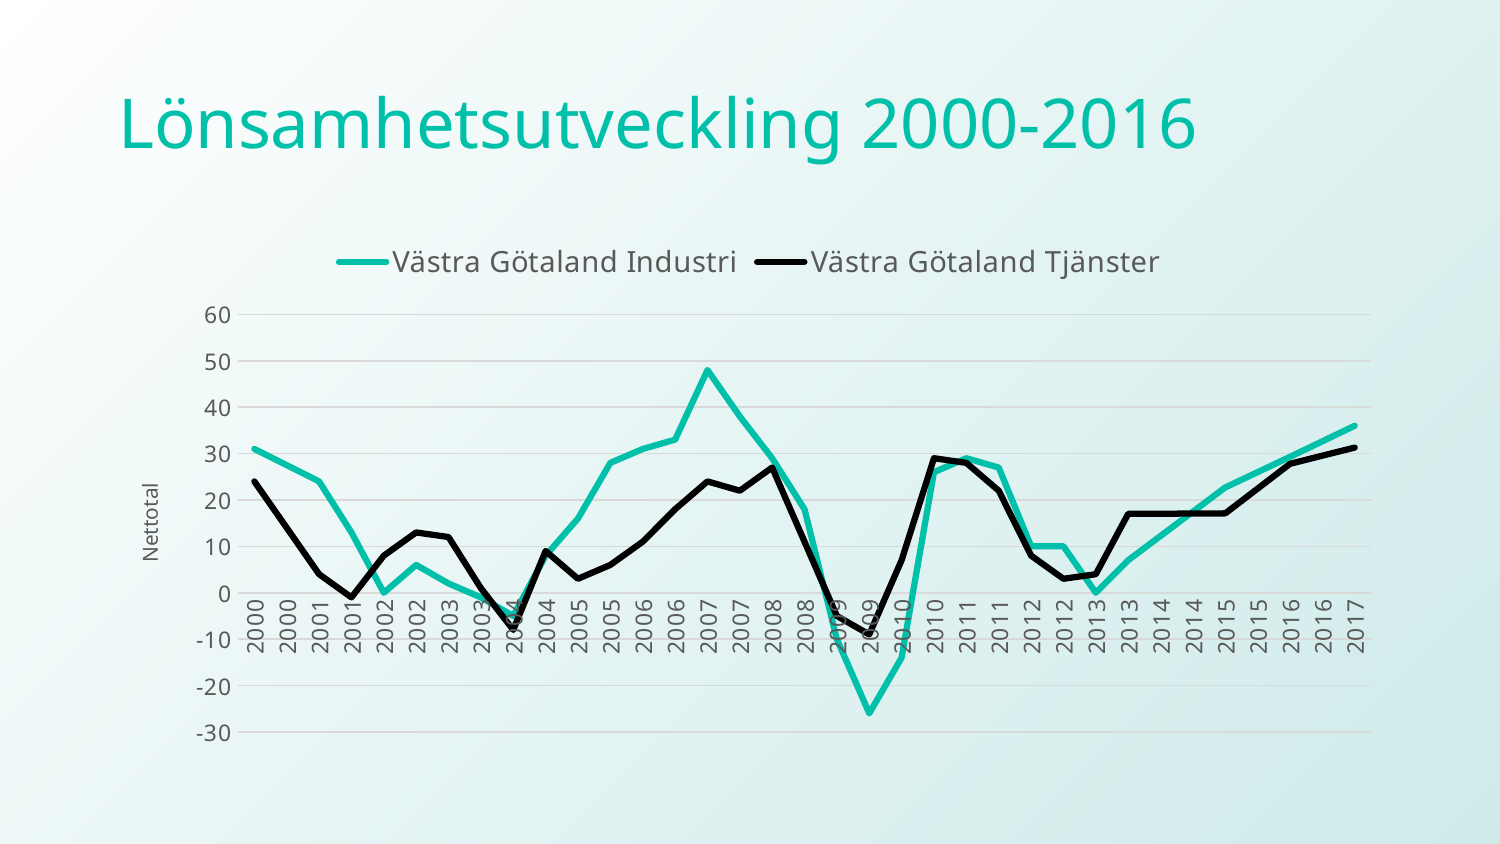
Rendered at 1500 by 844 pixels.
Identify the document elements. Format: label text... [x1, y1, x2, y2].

chart [103, 224, 1397, 759]
title Lönsamhetsutveckling 2000-2016 [103, 44, 1397, 208]
